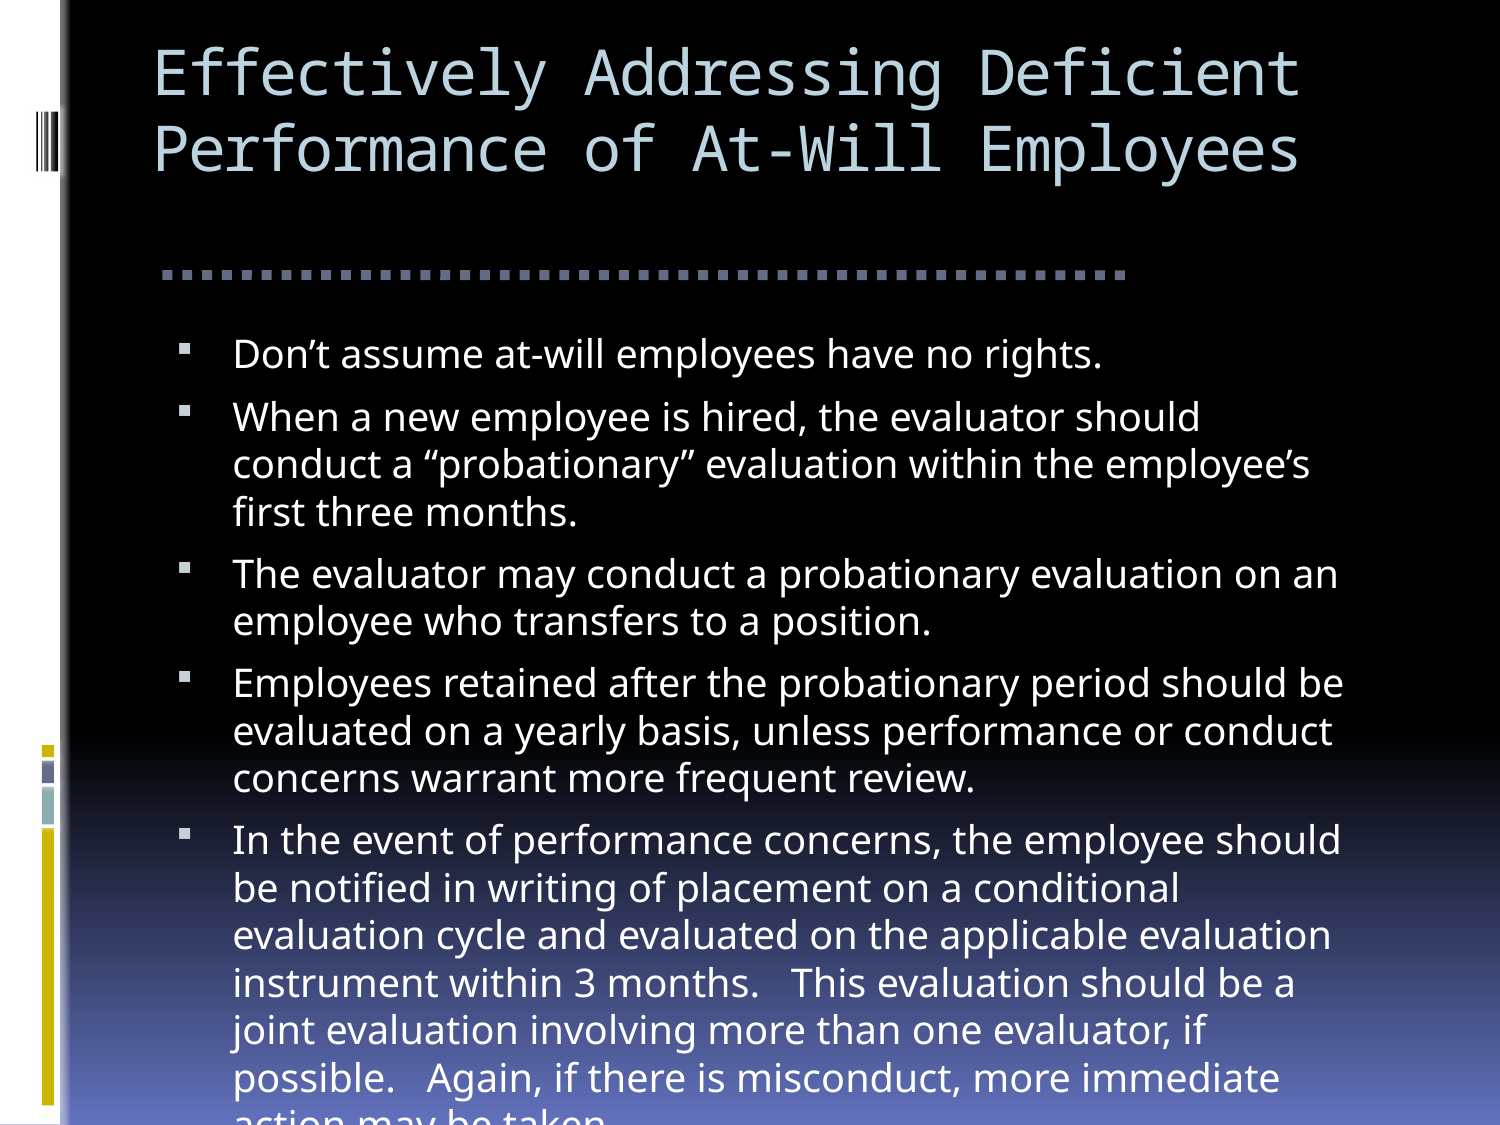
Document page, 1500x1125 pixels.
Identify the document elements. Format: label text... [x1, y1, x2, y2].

title Effectively Addressing Deficient Performance of At-Will Employees [137, 24, 1368, 213]
list Don’t assume at-will employees have no rights. When a new employee is hired, the evaluator should conduct a “probationary” evaluation within the employee’s first three months. The evaluator may conduct a probationary evaluation on an employee who transfers to a position. Employees retained after the probationary period should be evaluated on a yearly basis, unless performance or conduct concerns warrant more frequent review. In the event of performance concerns, the employee should be notified in writing of placement on a conditional evaluation cycle and evaluated on the applicable evaluation instrument within 3 months. This evaluation should be a joint evaluation involving more than one evaluator, if possible. Again, if there is misconduct, more immediate action may be taken. [150, 237, 1375, 1013]
